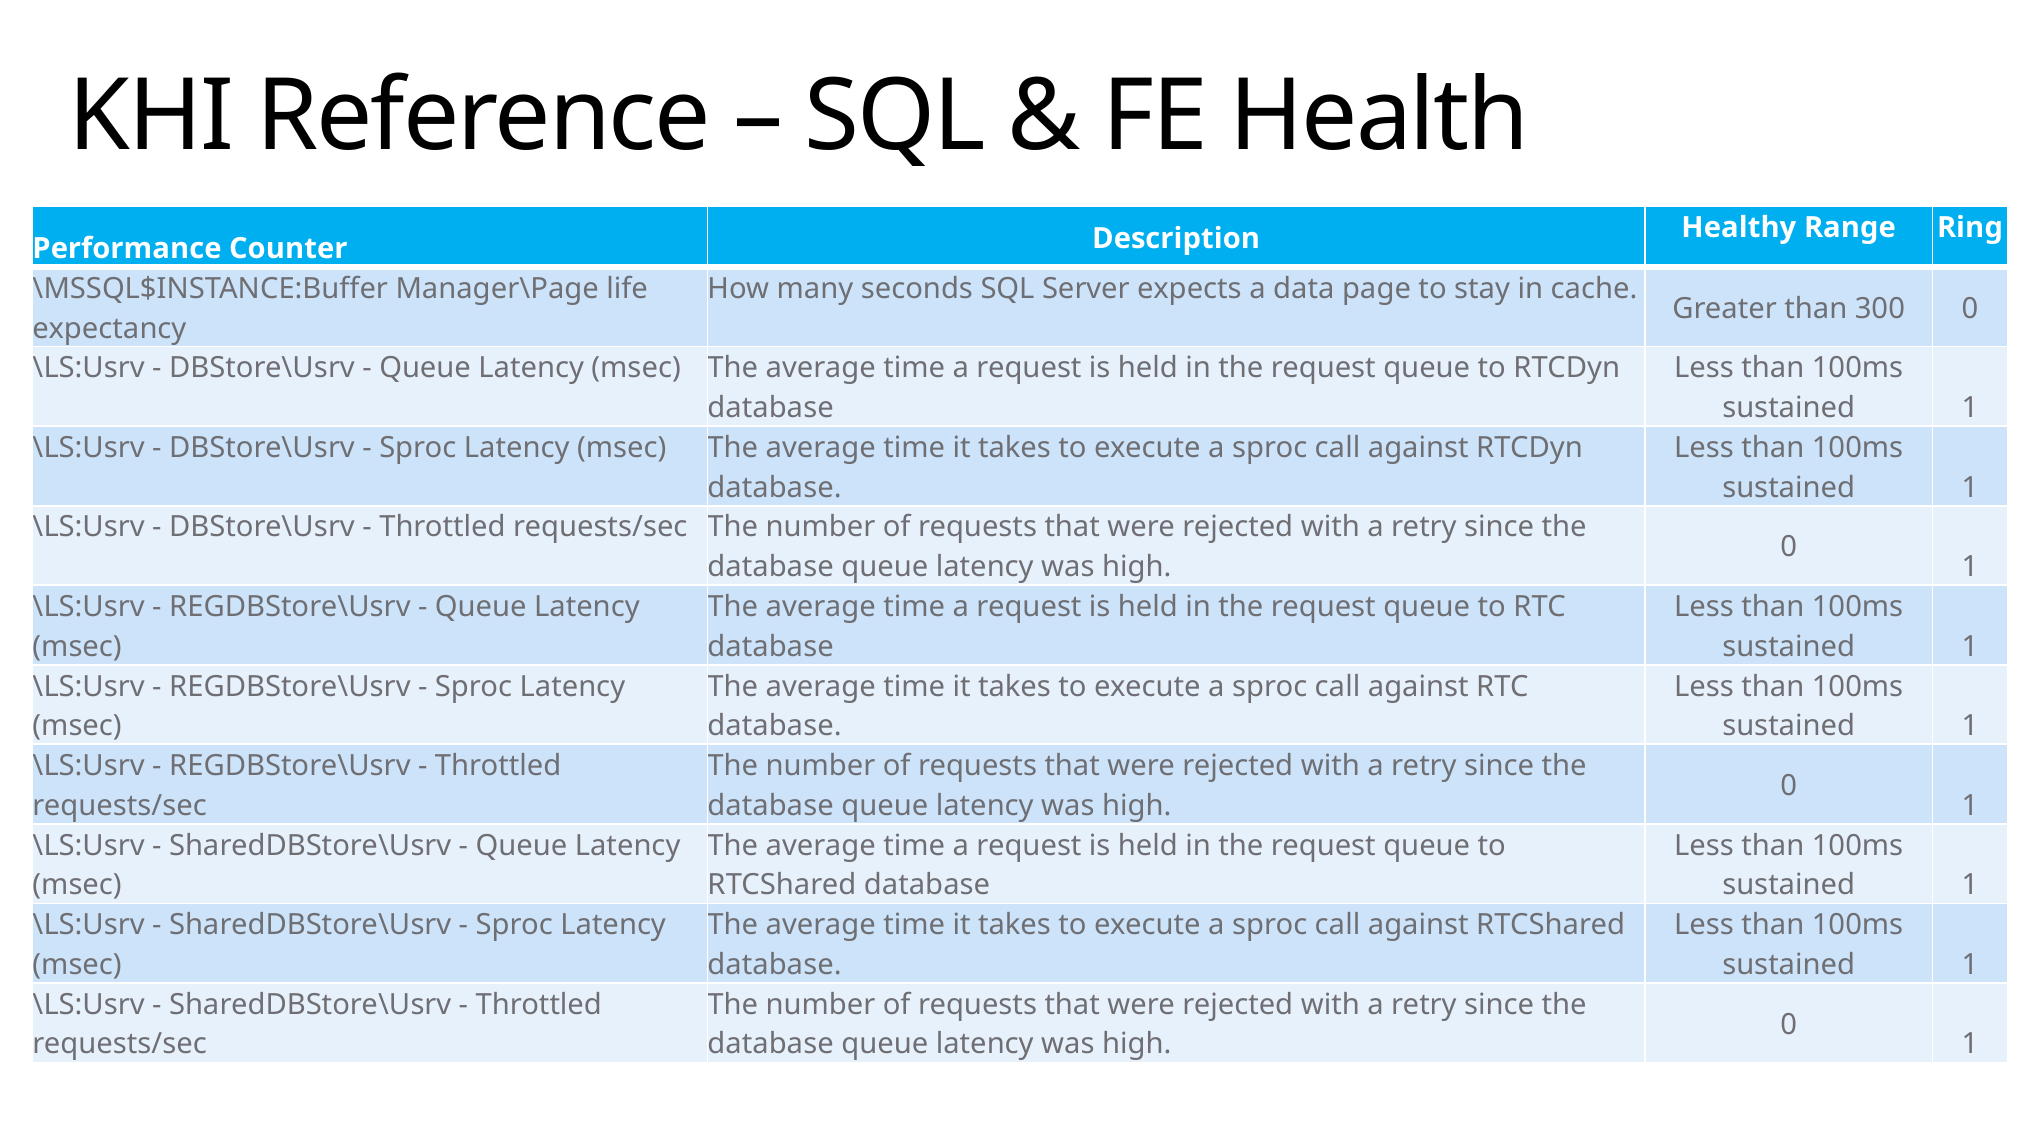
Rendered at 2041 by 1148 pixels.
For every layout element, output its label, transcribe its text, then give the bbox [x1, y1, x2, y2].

table_cell The number of requests that were rejected with a retry since the database queue latency was high. [708, 984, 1644, 1062]
table_cell 1 [1933, 904, 2007, 982]
table_cell The average time a request is held in the request queue to RTCShared database [708, 825, 1644, 903]
table_cell The average time a request is held in the request queue to RTC database [708, 586, 1644, 664]
table_cell Less than 100ms sustained [1646, 825, 1932, 903]
table_header Ring [1933, 207, 2007, 264]
table_cell 1 [1933, 745, 2007, 823]
table_cell 0 [1646, 984, 1932, 1062]
table_cell \LS:Usrv - SharedDBStore\Usrv - Queue Latency (msec) [33, 825, 707, 903]
table_cell 0 [1646, 507, 1932, 584]
table_cell \MSSQL$INSTANCE:Buffer Manager\Page life expectancy [33, 270, 707, 346]
table_cell \LS:Usrv - DBStore\Usrv - Queue Latency (msec) [33, 347, 707, 425]
table_cell Less than 100ms sustained [1646, 586, 1932, 664]
table_cell Less than 100ms sustained [1646, 427, 1932, 505]
table_cell The number of requests that were rejected with a retry since the database queue latency was high. [708, 507, 1644, 584]
table_header Description [708, 207, 1644, 264]
table_cell 1 [1933, 984, 2007, 1062]
title KHI Reference – SQL & FE Health [45, 48, 1996, 199]
table_cell \LS:Usrv - REGDBStore\Usrv - Throttled requests/sec [33, 745, 707, 823]
table_cell Greater than 300 [1646, 270, 1932, 346]
table_cell The number of requests that were rejected with a retry since the database queue latency was high. [708, 745, 1644, 823]
table_cell 1 [1933, 427, 2007, 505]
table_cell 1 [1933, 586, 2007, 664]
table_cell \LS:Usrv - SharedDBStore\Usrv - Sproc Latency (msec) [33, 904, 707, 982]
table_cell 1 [1933, 347, 2007, 425]
table_cell Less than 100ms sustained [1646, 904, 1932, 982]
table_cell 1 [1933, 666, 2007, 743]
table_cell 1 [1933, 825, 2007, 903]
table_header Healthy Range [1646, 207, 1932, 264]
table_cell \LS:Usrv - DBStore\Usrv - Throttled requests/sec [33, 507, 707, 584]
table_cell 1 [1933, 507, 2007, 584]
table_cell The average time it takes to execute a sproc call against RTCShared database. [708, 904, 1644, 982]
table_cell \LS:Usrv - SharedDBStore\Usrv - Throttled requests/sec [33, 984, 707, 1062]
table_cell 0 [1933, 270, 2007, 346]
table_cell How many seconds SQL Server expects a data page to stay in cache. [708, 270, 1644, 346]
table_cell Less than 100ms sustained [1646, 666, 1932, 743]
table_cell The average time it takes to execute a sproc call against RTC database. [708, 666, 1644, 743]
table_cell \LS:Usrv - DBStore\Usrv - Sproc Latency (msec) [33, 427, 707, 505]
table_cell Less than 100ms sustained [1646, 347, 1932, 425]
table_cell 0 [1646, 745, 1932, 823]
table_cell \LS:Usrv - REGDBStore\Usrv - Sproc Latency (msec) [33, 666, 707, 743]
table_cell The average time a request is held in the request queue to RTCDyn database [708, 347, 1644, 425]
table_cell The average time it takes to execute a sproc call against RTCDyn database. [708, 427, 1644, 505]
table_cell \LS:Usrv - REGDBStore\Usrv - Queue Latency (msec) [33, 586, 707, 664]
table_header Performance Counter [33, 207, 707, 264]
